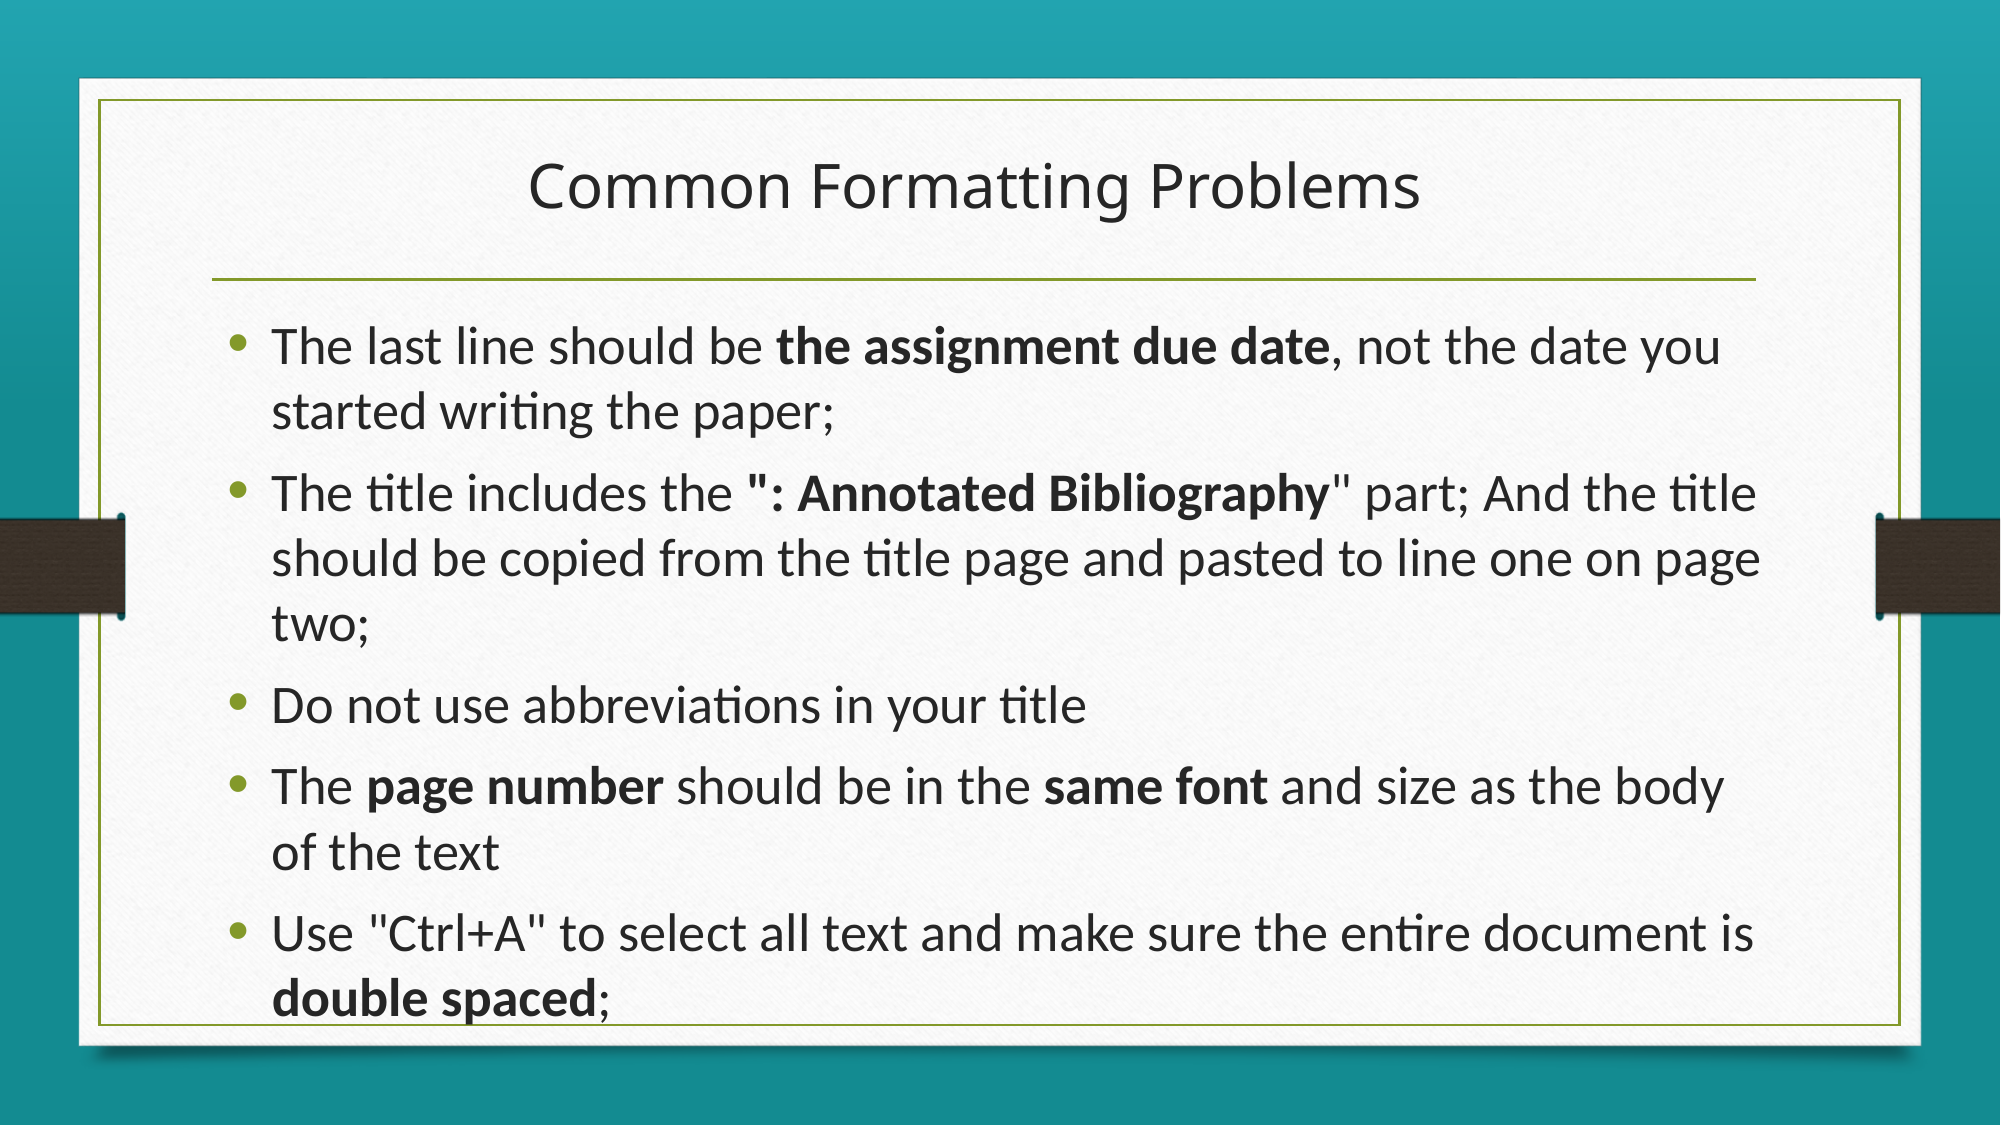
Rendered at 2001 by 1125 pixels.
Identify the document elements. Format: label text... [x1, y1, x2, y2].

picture [0, 0, 2001, 1125]
list The last line should be the assignment due date, not the date you started writing the paper; The title includes the ": Annotated Bibliography" part; And the title should be copied from the title page and pasted to line one on page two; Do not use abbreviations in your title The page number should be in the same font and size as the body of the text Use "Ctrl+A" to select all text and make sure the entire document is double spaced; [212, 302, 1788, 1040]
title Common Formatting Problems [187, 139, 1763, 303]
